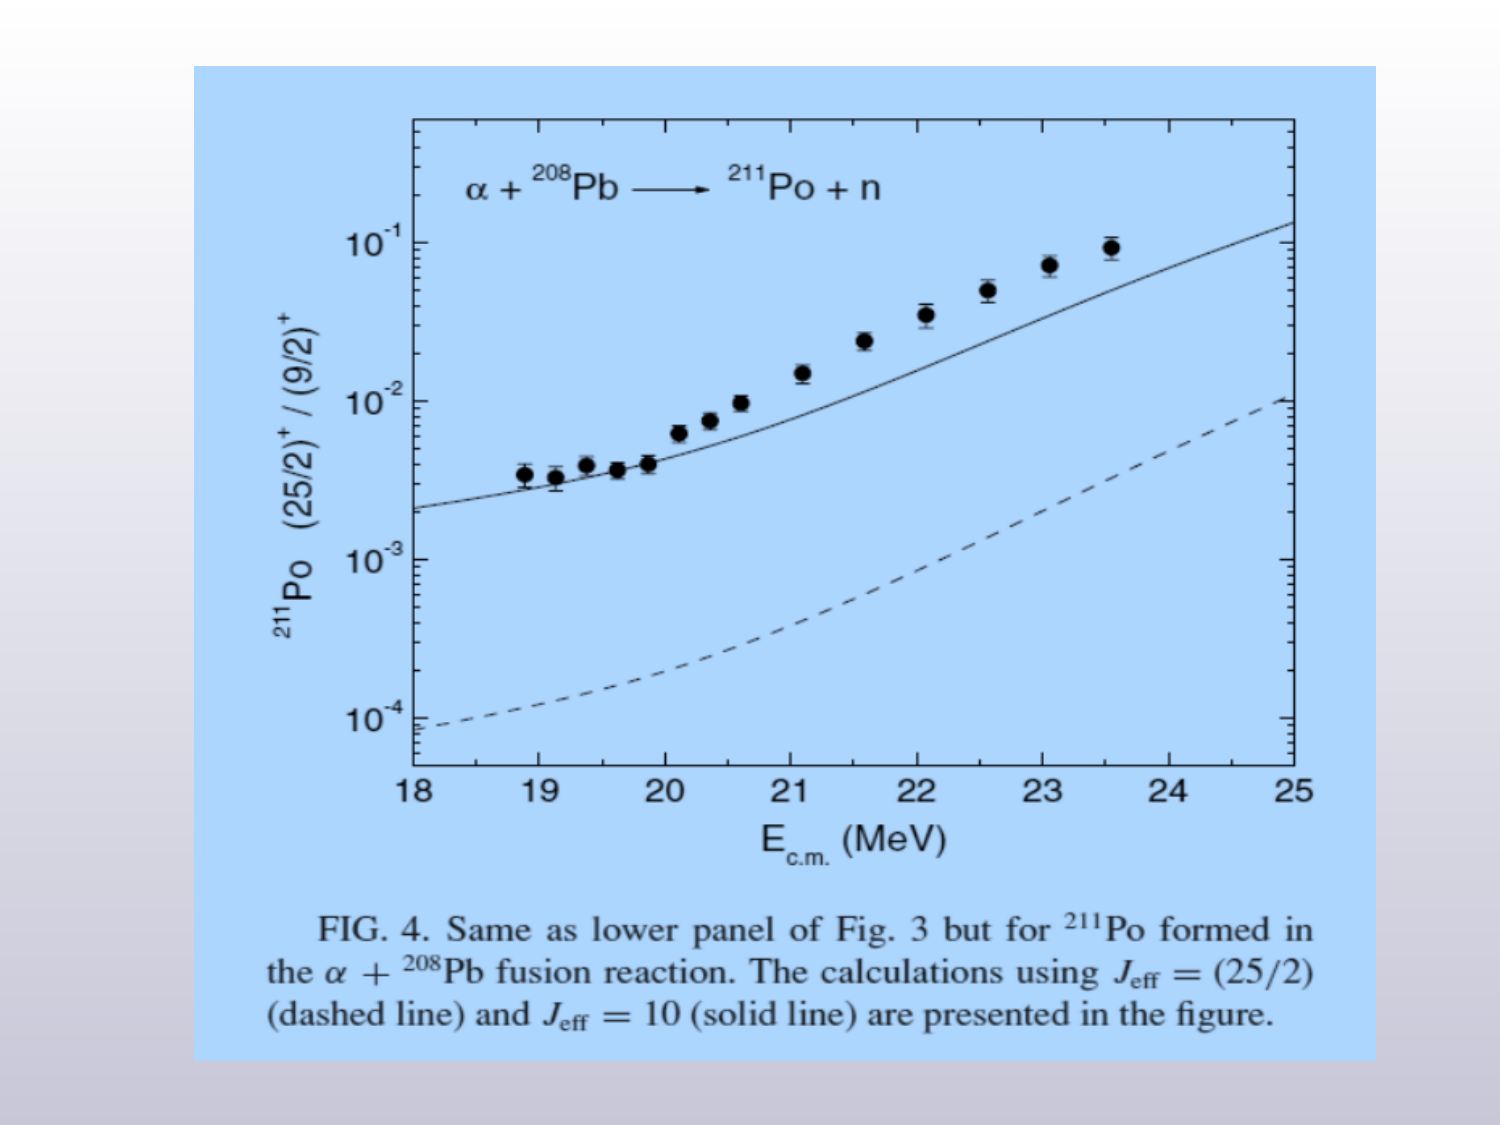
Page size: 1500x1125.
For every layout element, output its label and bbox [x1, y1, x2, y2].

picture [194, 65, 1377, 1062]
